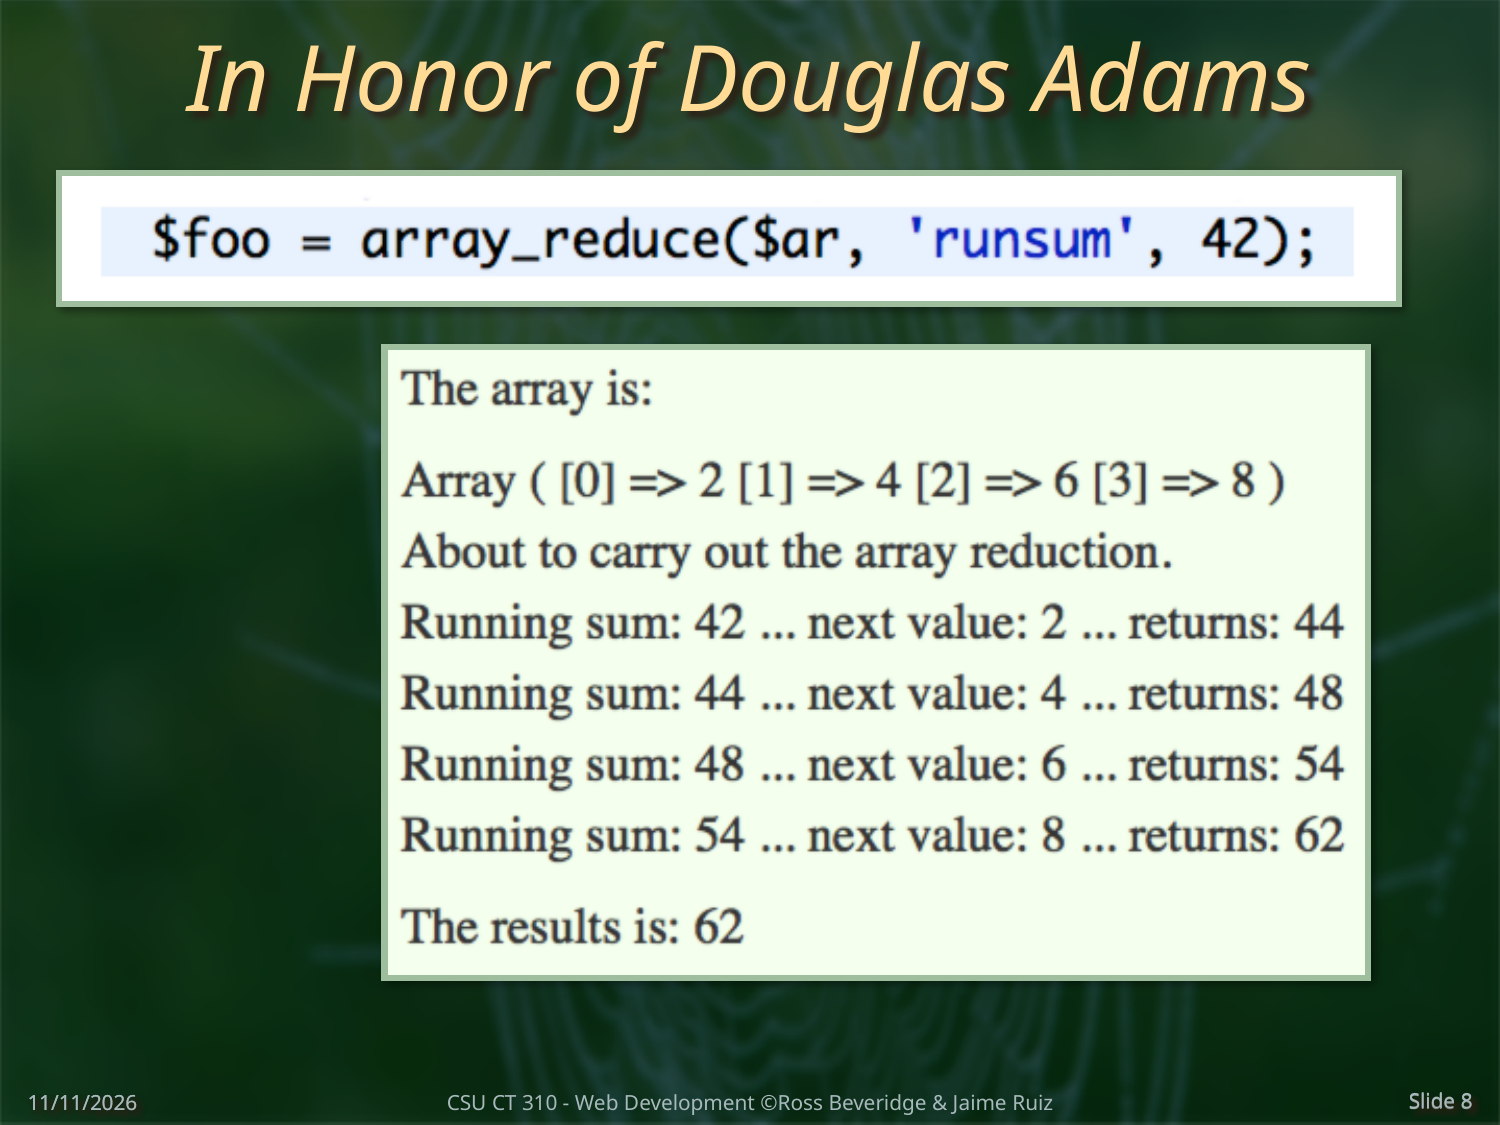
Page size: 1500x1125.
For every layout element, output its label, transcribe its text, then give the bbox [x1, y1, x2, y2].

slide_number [12, 1064, 188, 1125]
footer CSU CT 310 - Web Development ©Ross Beveridge & Jaime Ruiz [187, 1065, 1313, 1125]
picture [0, 0, 1500, 1125]
slide_number Slide 8 [1324, 1064, 1488, 1125]
title In Honor of Douglas Adams [62, 24, 1438, 213]
